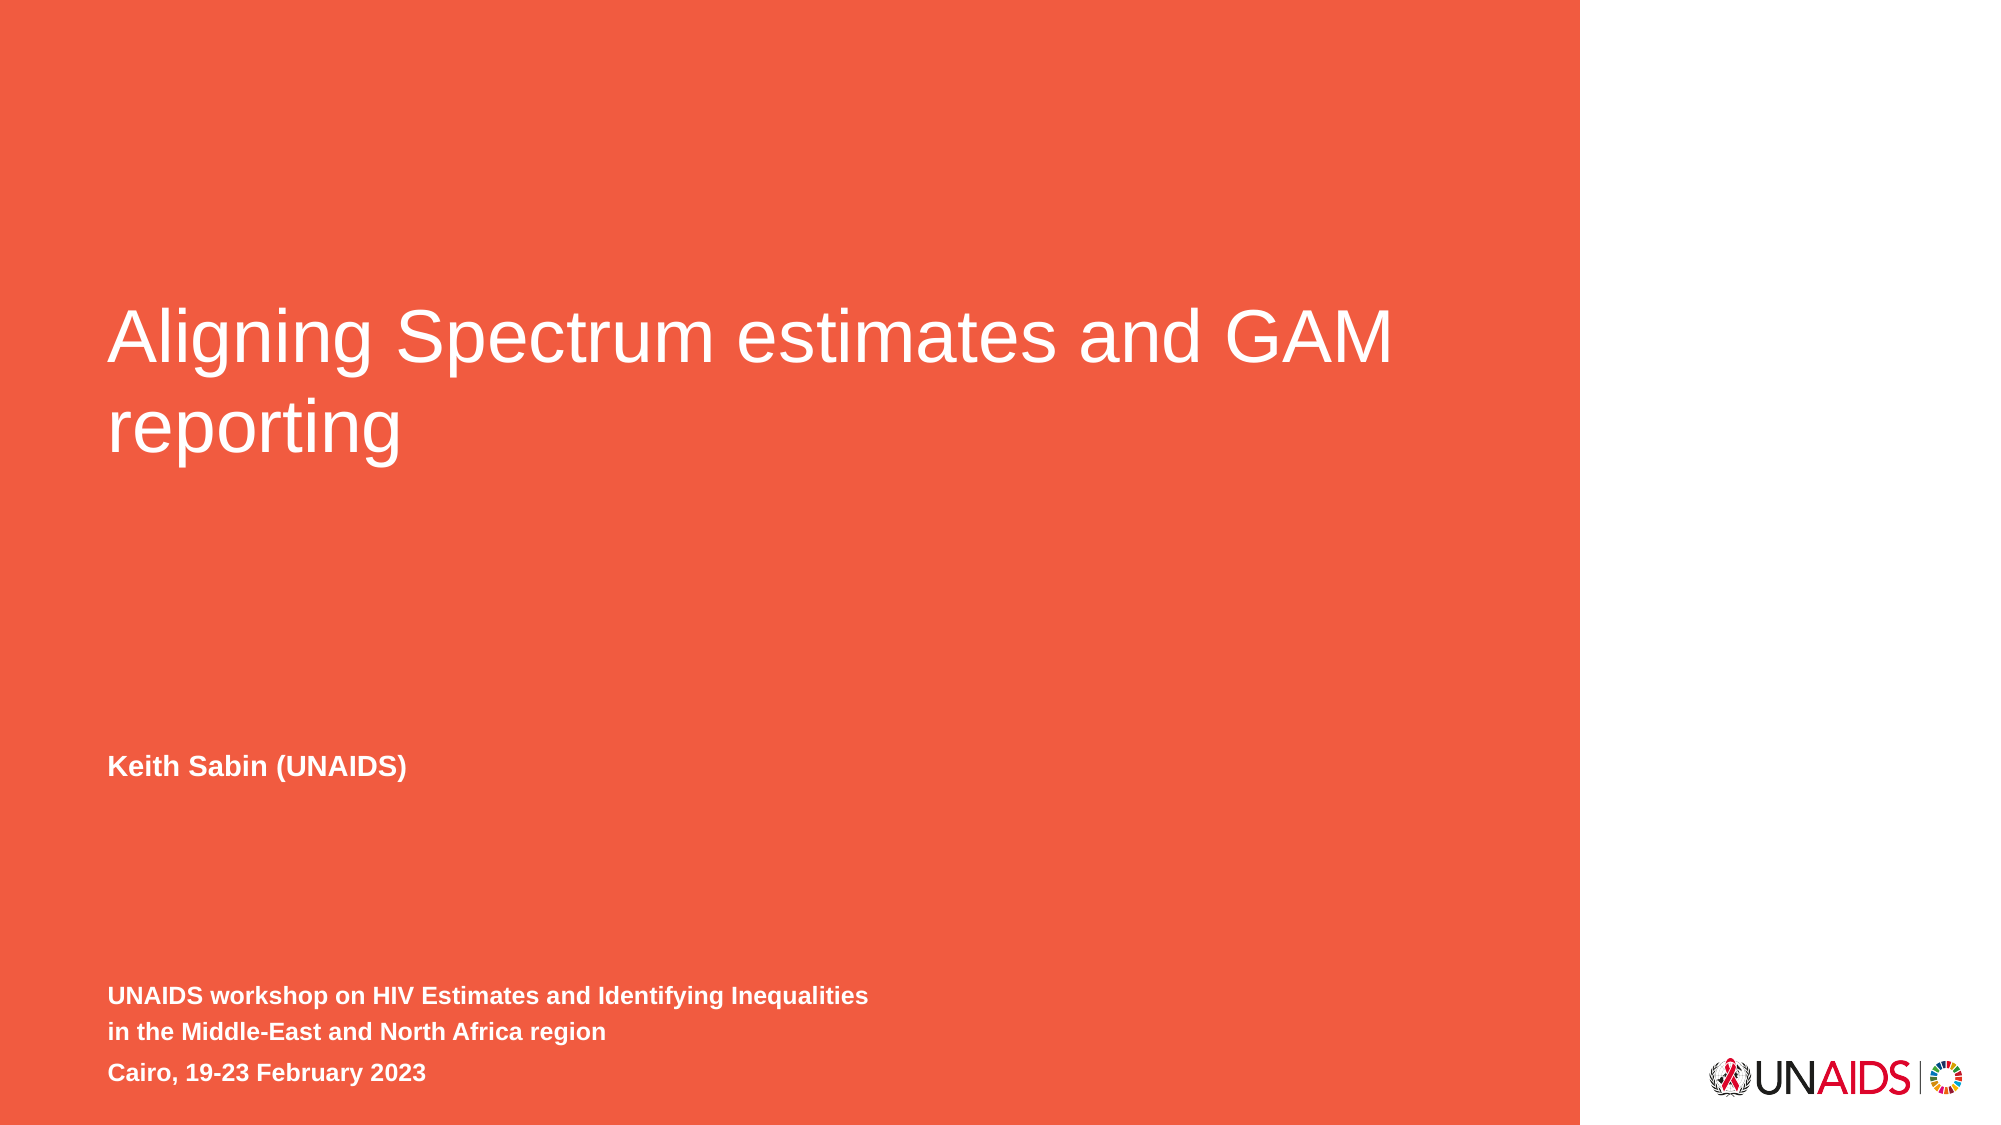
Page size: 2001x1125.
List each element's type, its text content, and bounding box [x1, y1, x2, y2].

text_box Aligning Spectrum estimates and GAM reporting [92, 267, 1468, 557]
text_box Keith Sabin (UNAIDS) [92, 733, 658, 822]
text_box UNAIDS workshop on HIV Estimates and Identifying Inequalities in the Middle-East and North Africa region Cairo, 19-23 February 2023 [92, 966, 933, 1068]
picture [1709, 1058, 1963, 1097]
